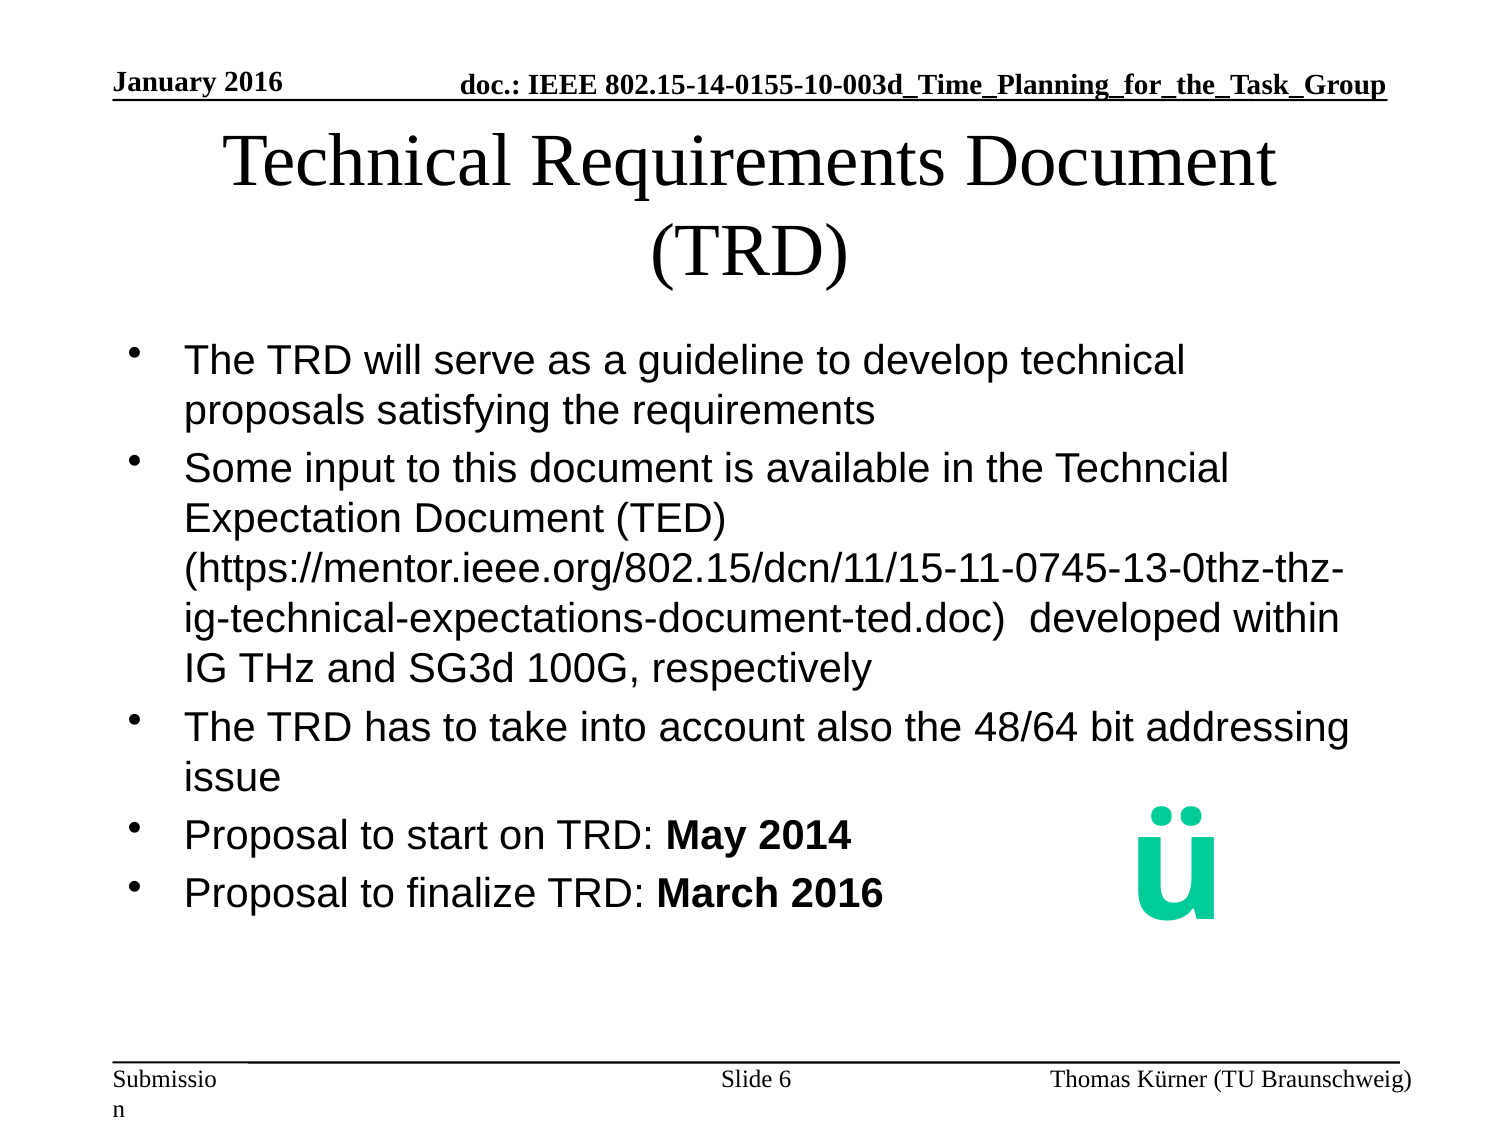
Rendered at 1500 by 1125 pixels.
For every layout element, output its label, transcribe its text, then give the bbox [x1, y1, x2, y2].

slide_number Slide 6 [712, 1061, 800, 1093]
list The TRD will serve as a guideline to develop technical proposals satisfying the requirements Some input to this document is available in the Techncial Expectation Document (TED) (https://mentor.ieee.org/802.15/dcn/11/15-11-0745-13-0thz-thz-ig-technical-expectations-document-ted.doc) developed within IG THz and SG3d 100G, respectively The TRD has to take into account also the 48/64 bit addressing issue Proposal to start on TRD: May 2014 Proposal to finalize TRD: March 2016 [112, 324, 1388, 1001]
footer Thomas Kürner (TU Braunschweig) [899, 1061, 1413, 1093]
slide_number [112, 61, 376, 98]
title Technical Requirements Document (TRD) [112, 112, 1388, 288]
text_box ü [1112, 762, 1261, 958]
